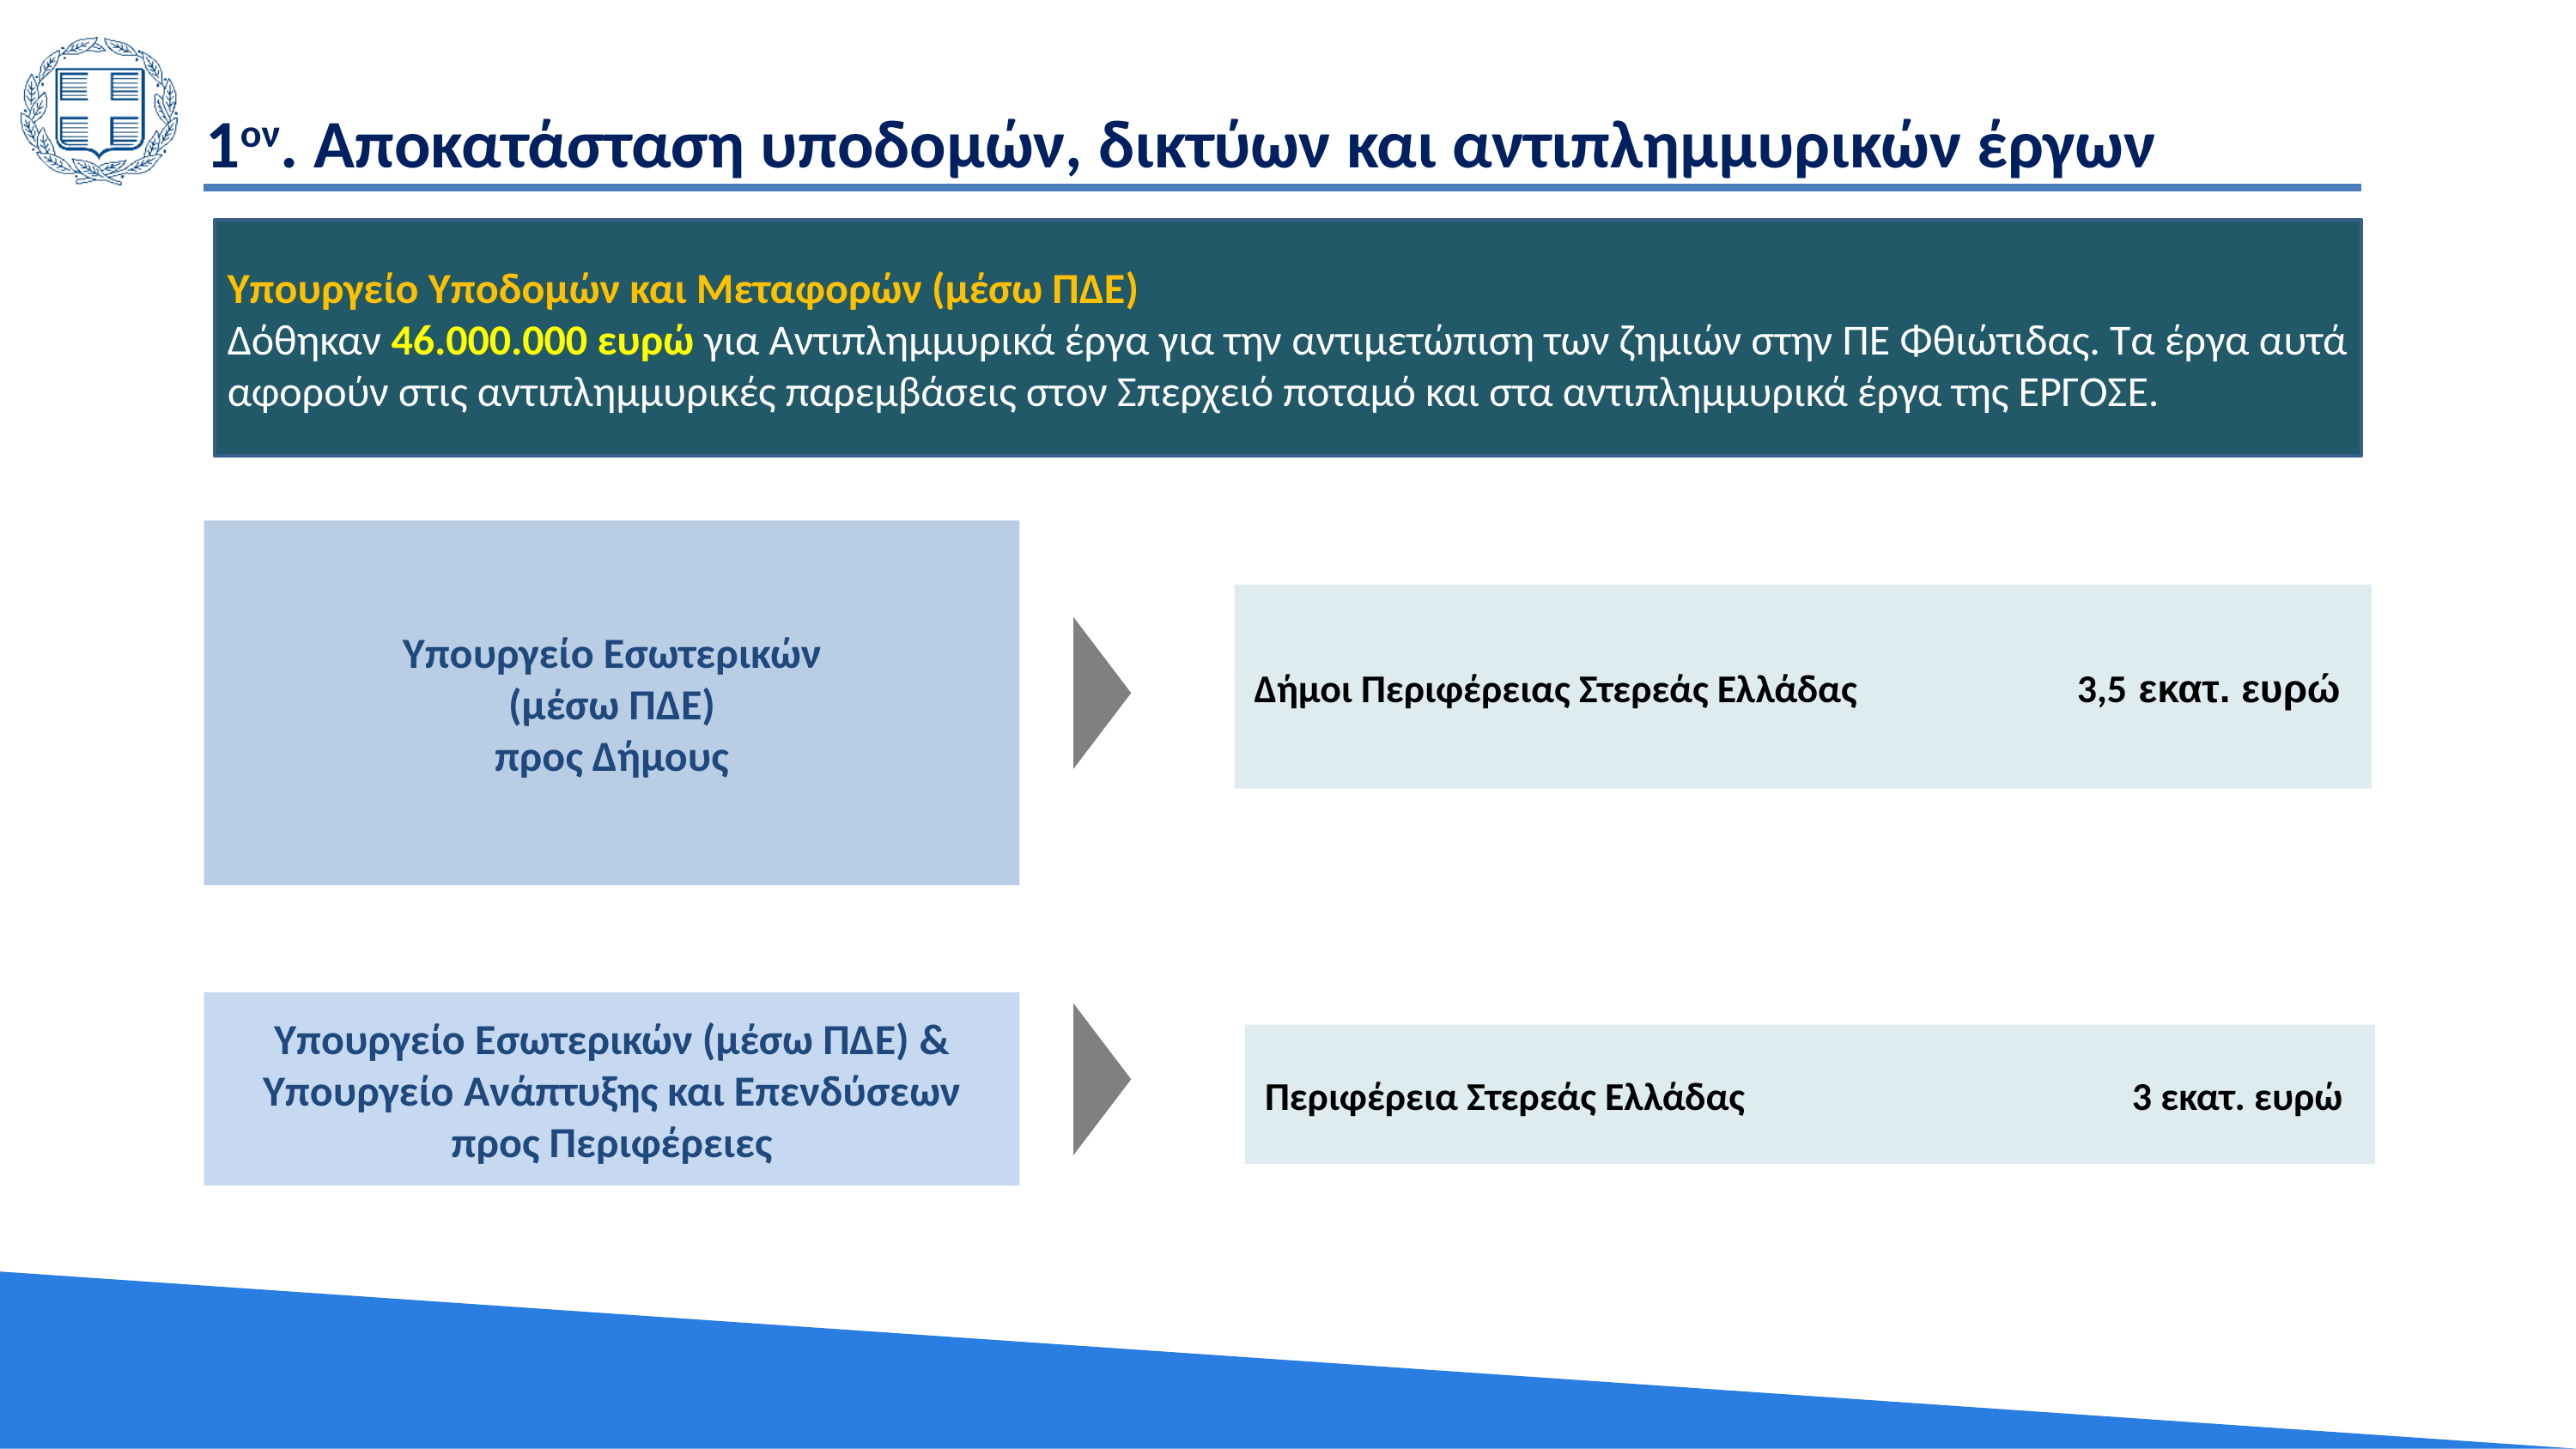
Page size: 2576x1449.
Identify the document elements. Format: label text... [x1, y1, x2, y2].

text_box 1ον. Αποκατάσταση υποδομών, δικτύων και αντιπλημμυρικών έργων [193, 80, 2297, 201]
text_box Υπουργείο Εσωτερικών (μέσω ΠΔΕ) & Υπουργείο Ανάπτυξης και Επενδύσεων προς Περιφέρειες [202, 991, 1022, 1187]
text_box [1071, 615, 1133, 771]
text_box Περιφέρεια Στερεάς Ελλάδας 3 εκατ. ευρώ [1244, 1024, 2376, 1165]
text_box [0, 1271, 2576, 1449]
text_box Υπουργείο Υποδομών και Μεταφορών (μέσω ΠΔΕ) Δόθηκαν 46.000.000 ευρώ για Αντιπλημμυρικά έργα για την αντιμετώπιση των ζημιών στην ΠΕ Φθιώτιδας. Τα έργα αυτά αφορούν στις αντιπλημμυρικές παρεμβάσεις στον Σπερχειό ποταμό και στα αντιπλημμυρικά έργα της ΕΡΓΟΣΕ. [213, 218, 2363, 458]
text_box [1071, 1001, 1133, 1157]
text_box Υπουργείο Εσωτερικών (μέσω ΠΔΕ) προς Δήμους [202, 518, 1022, 887]
picture [21, 37, 178, 185]
text_box Δήμοι Περιφέρειας Στερεάς Ελλάδας 3,5 εκατ. ευρώ [1234, 585, 2372, 789]
